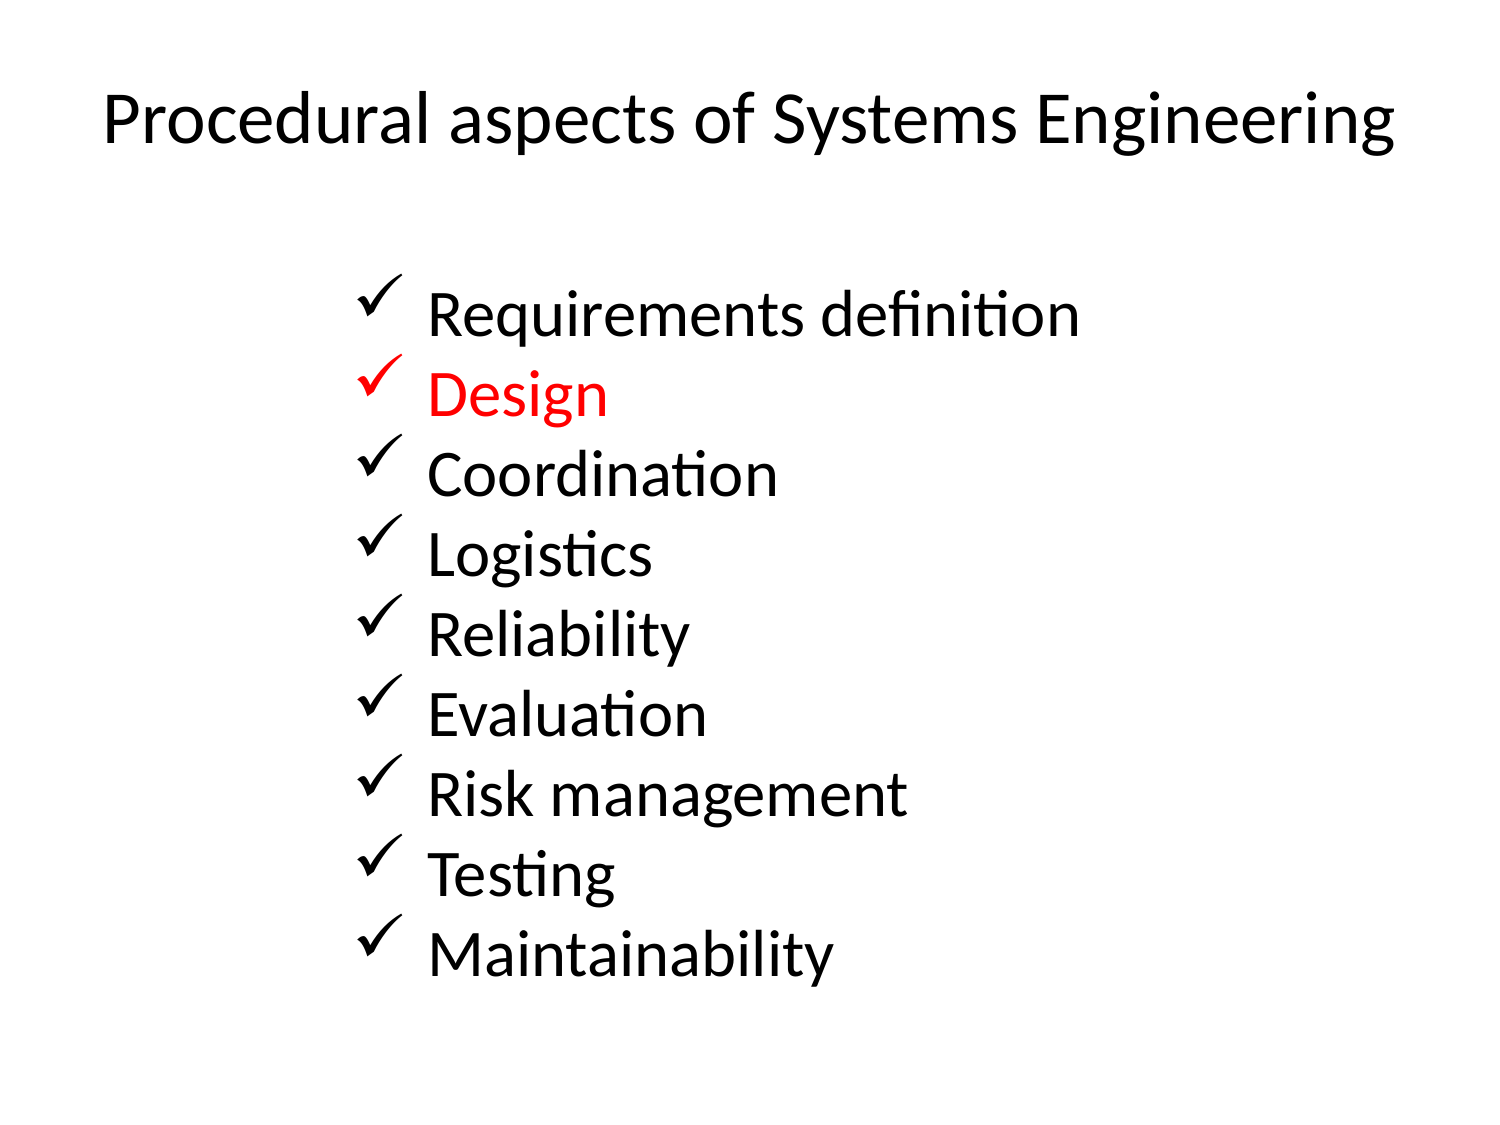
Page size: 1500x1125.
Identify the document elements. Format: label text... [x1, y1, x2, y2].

text_box Requirements definition Design Coordination Logistics Reliability Evaluation Risk management Testing Maintainability [337, 262, 1163, 997]
text_box Procedural aspects of Systems Engineering [62, 61, 1438, 166]
